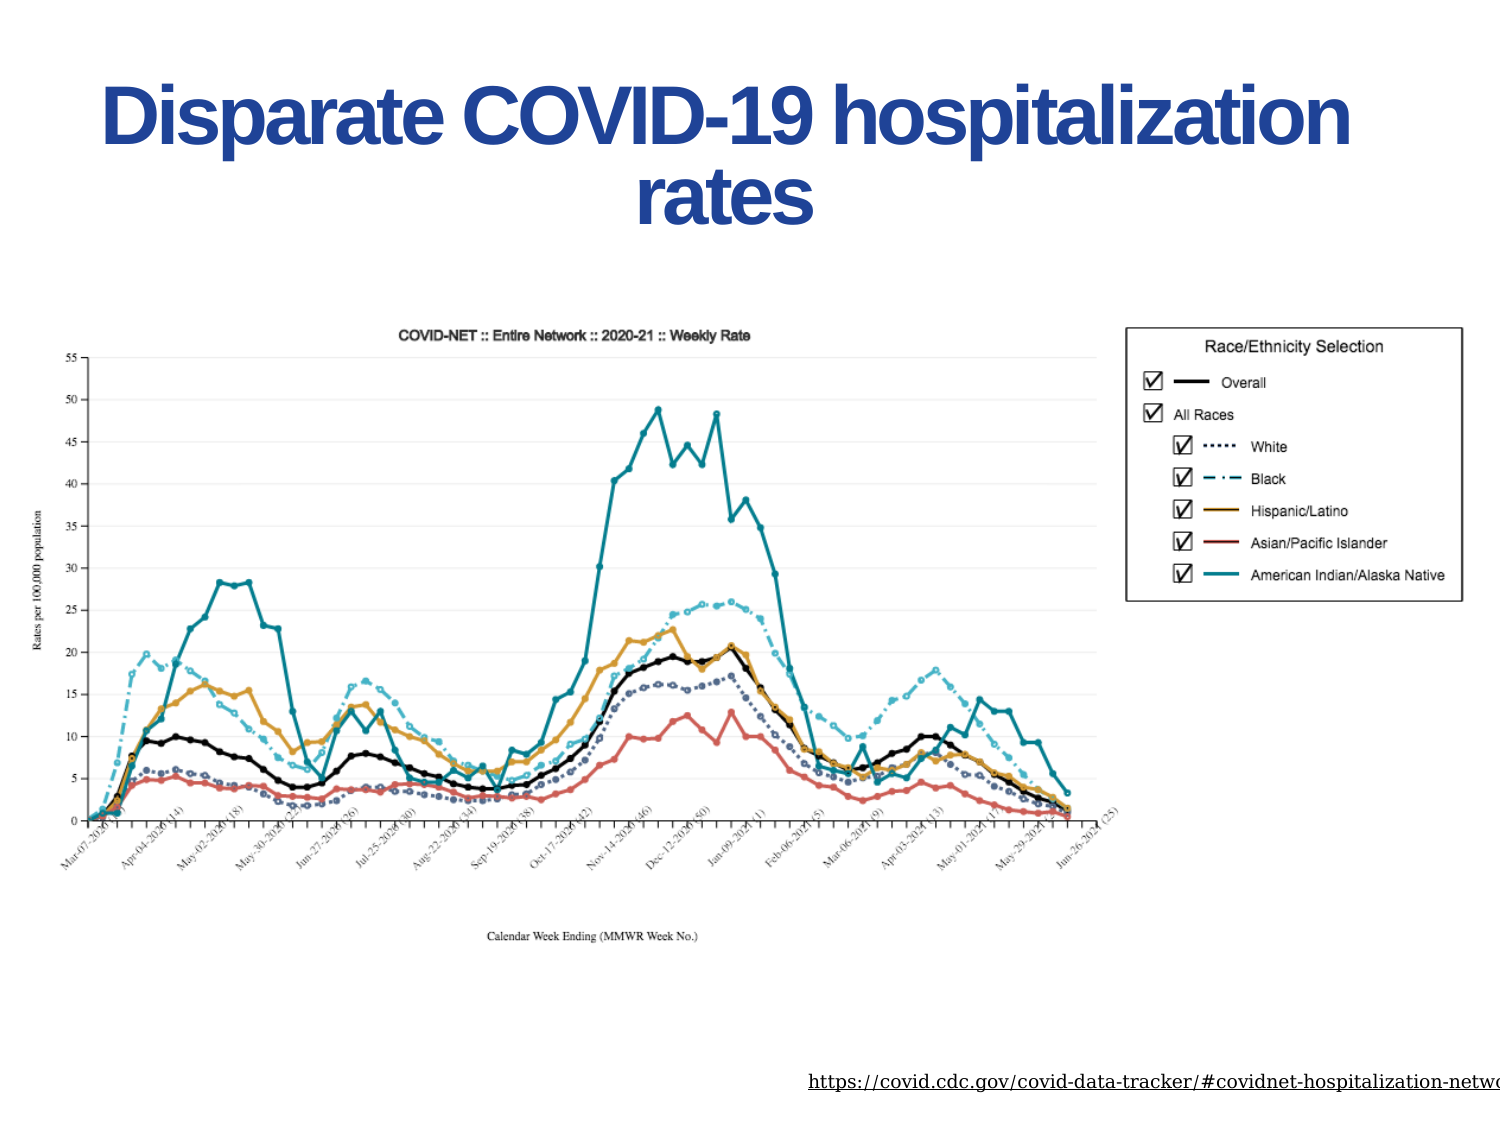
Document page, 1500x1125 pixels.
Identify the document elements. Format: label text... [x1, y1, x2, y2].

picture [30, 301, 1468, 951]
text_box https://covid.cdc.gov/covid-data-tracker/#covidnet-hospitalization-network [793, 1062, 1500, 1100]
text_box Disparate COVID-19 hospitalization rates [0, 151, 1437, 247]
